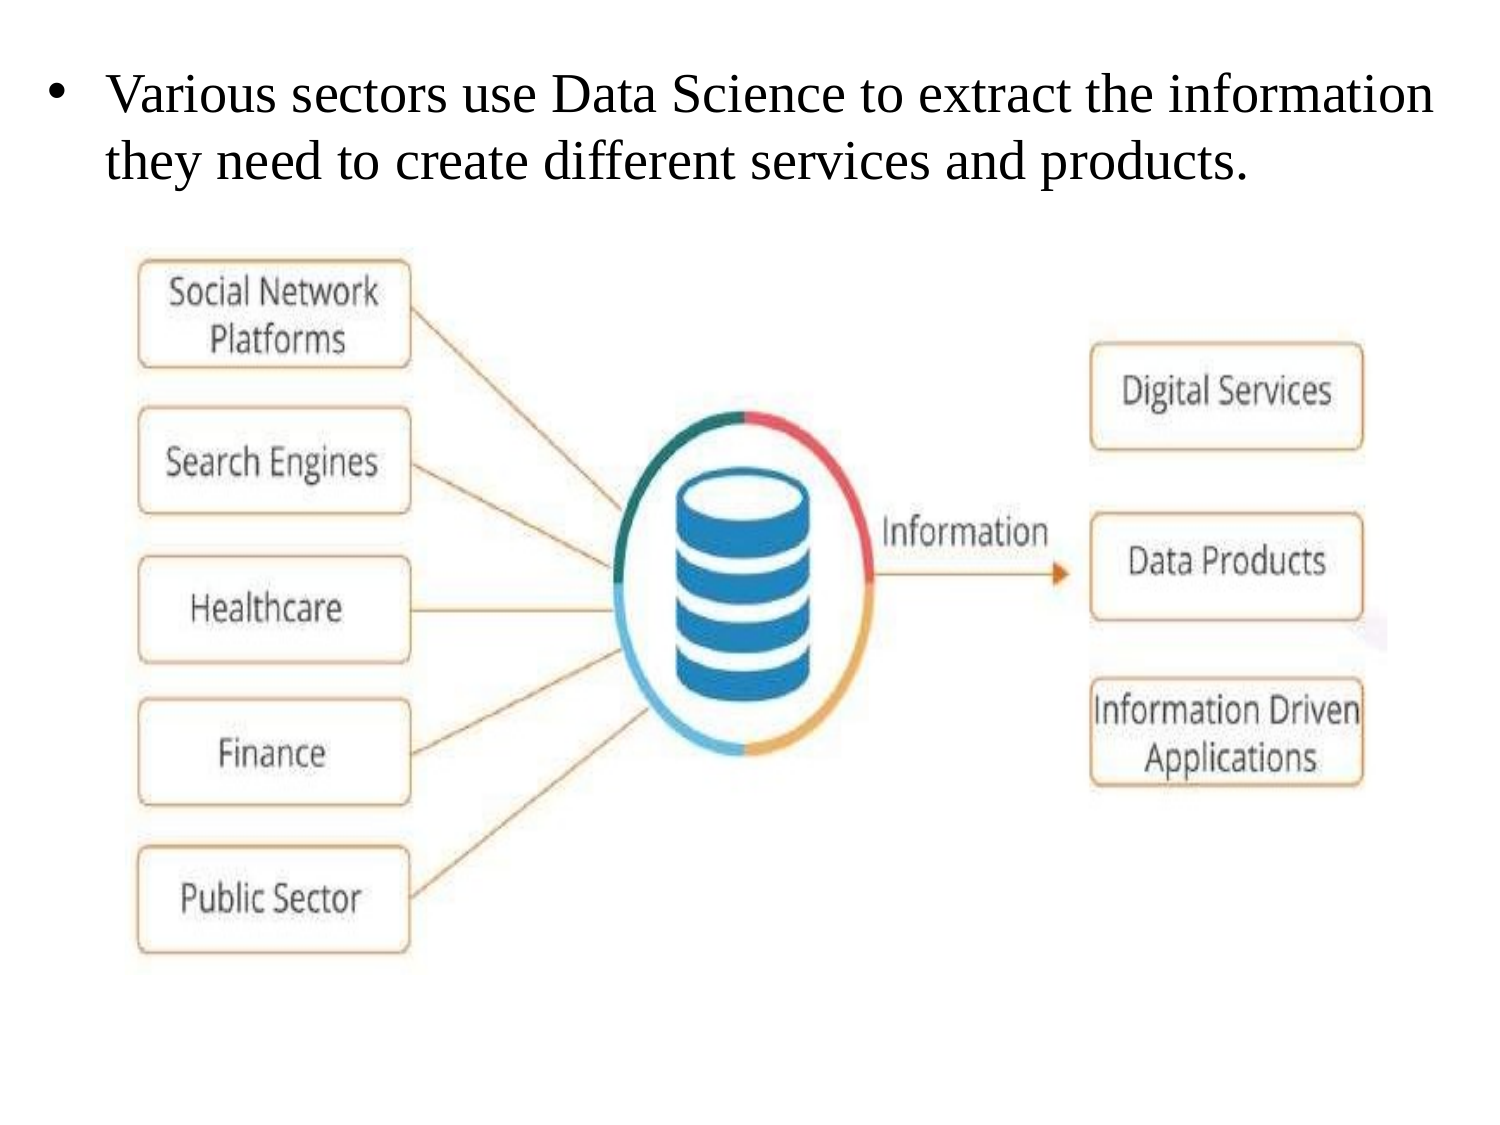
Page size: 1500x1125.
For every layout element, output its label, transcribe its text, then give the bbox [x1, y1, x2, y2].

text_box Various sectors use Data Science to extract the information they need to create different services and products. [47, 53, 1446, 191]
text_box [124, 246, 1388, 975]
